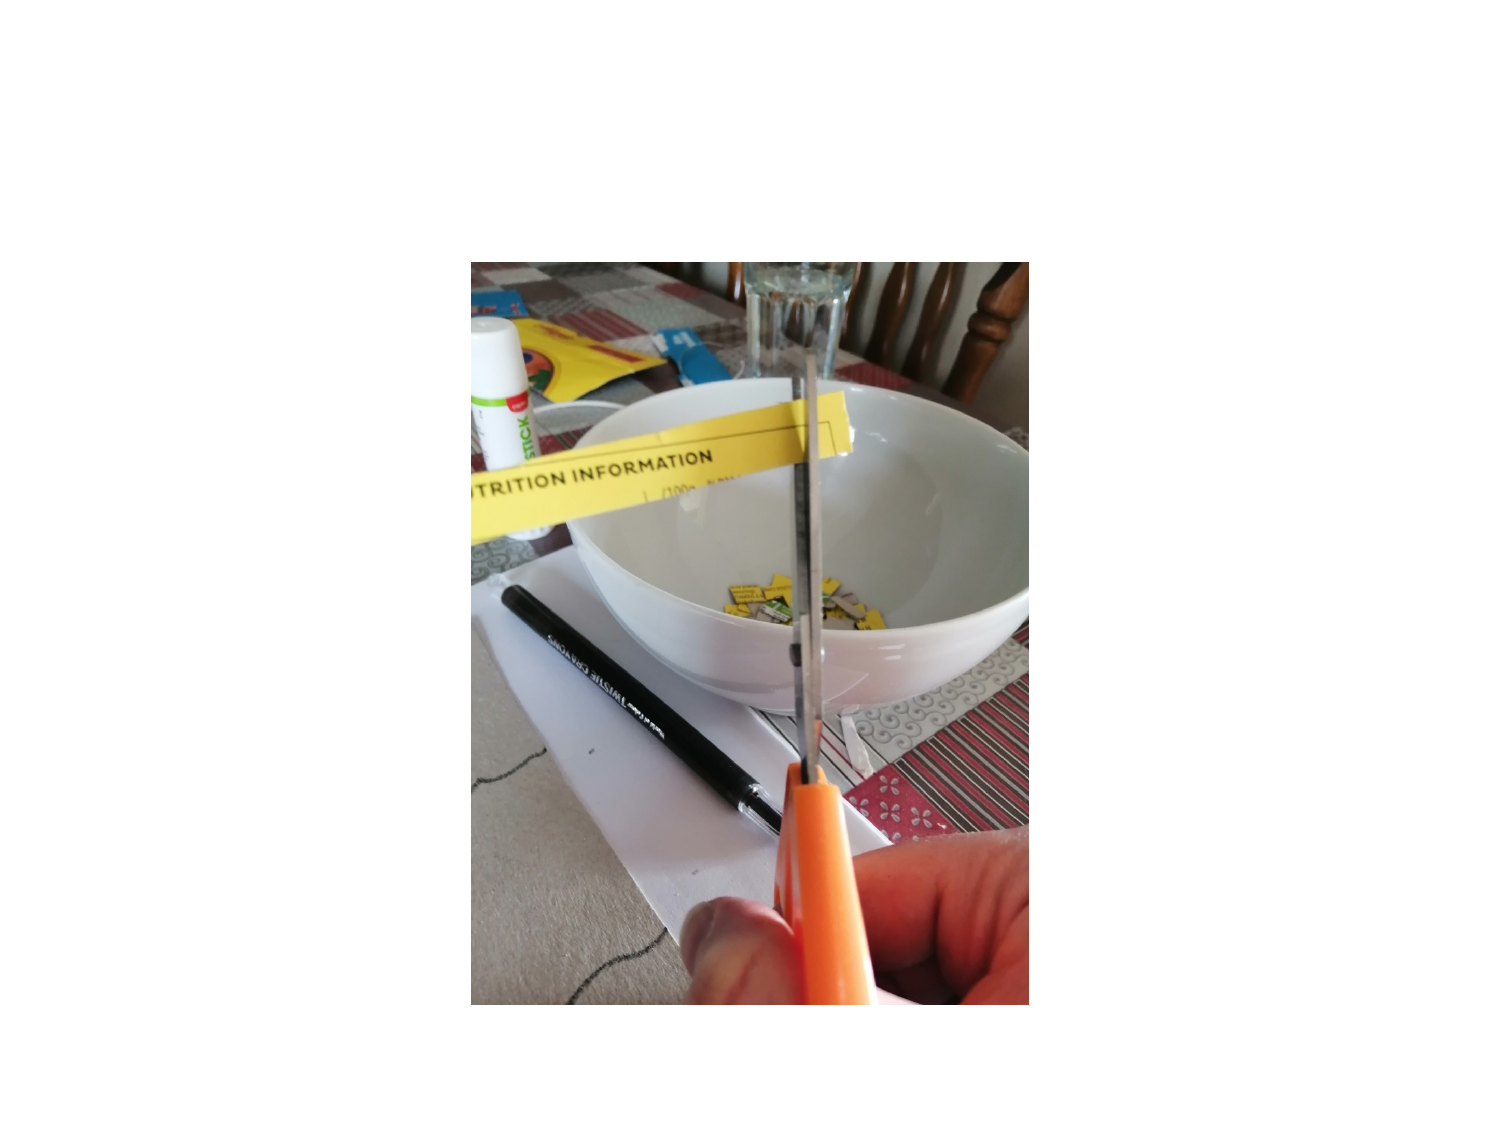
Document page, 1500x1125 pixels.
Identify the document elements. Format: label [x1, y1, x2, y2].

list [471, 262, 1029, 1006]
